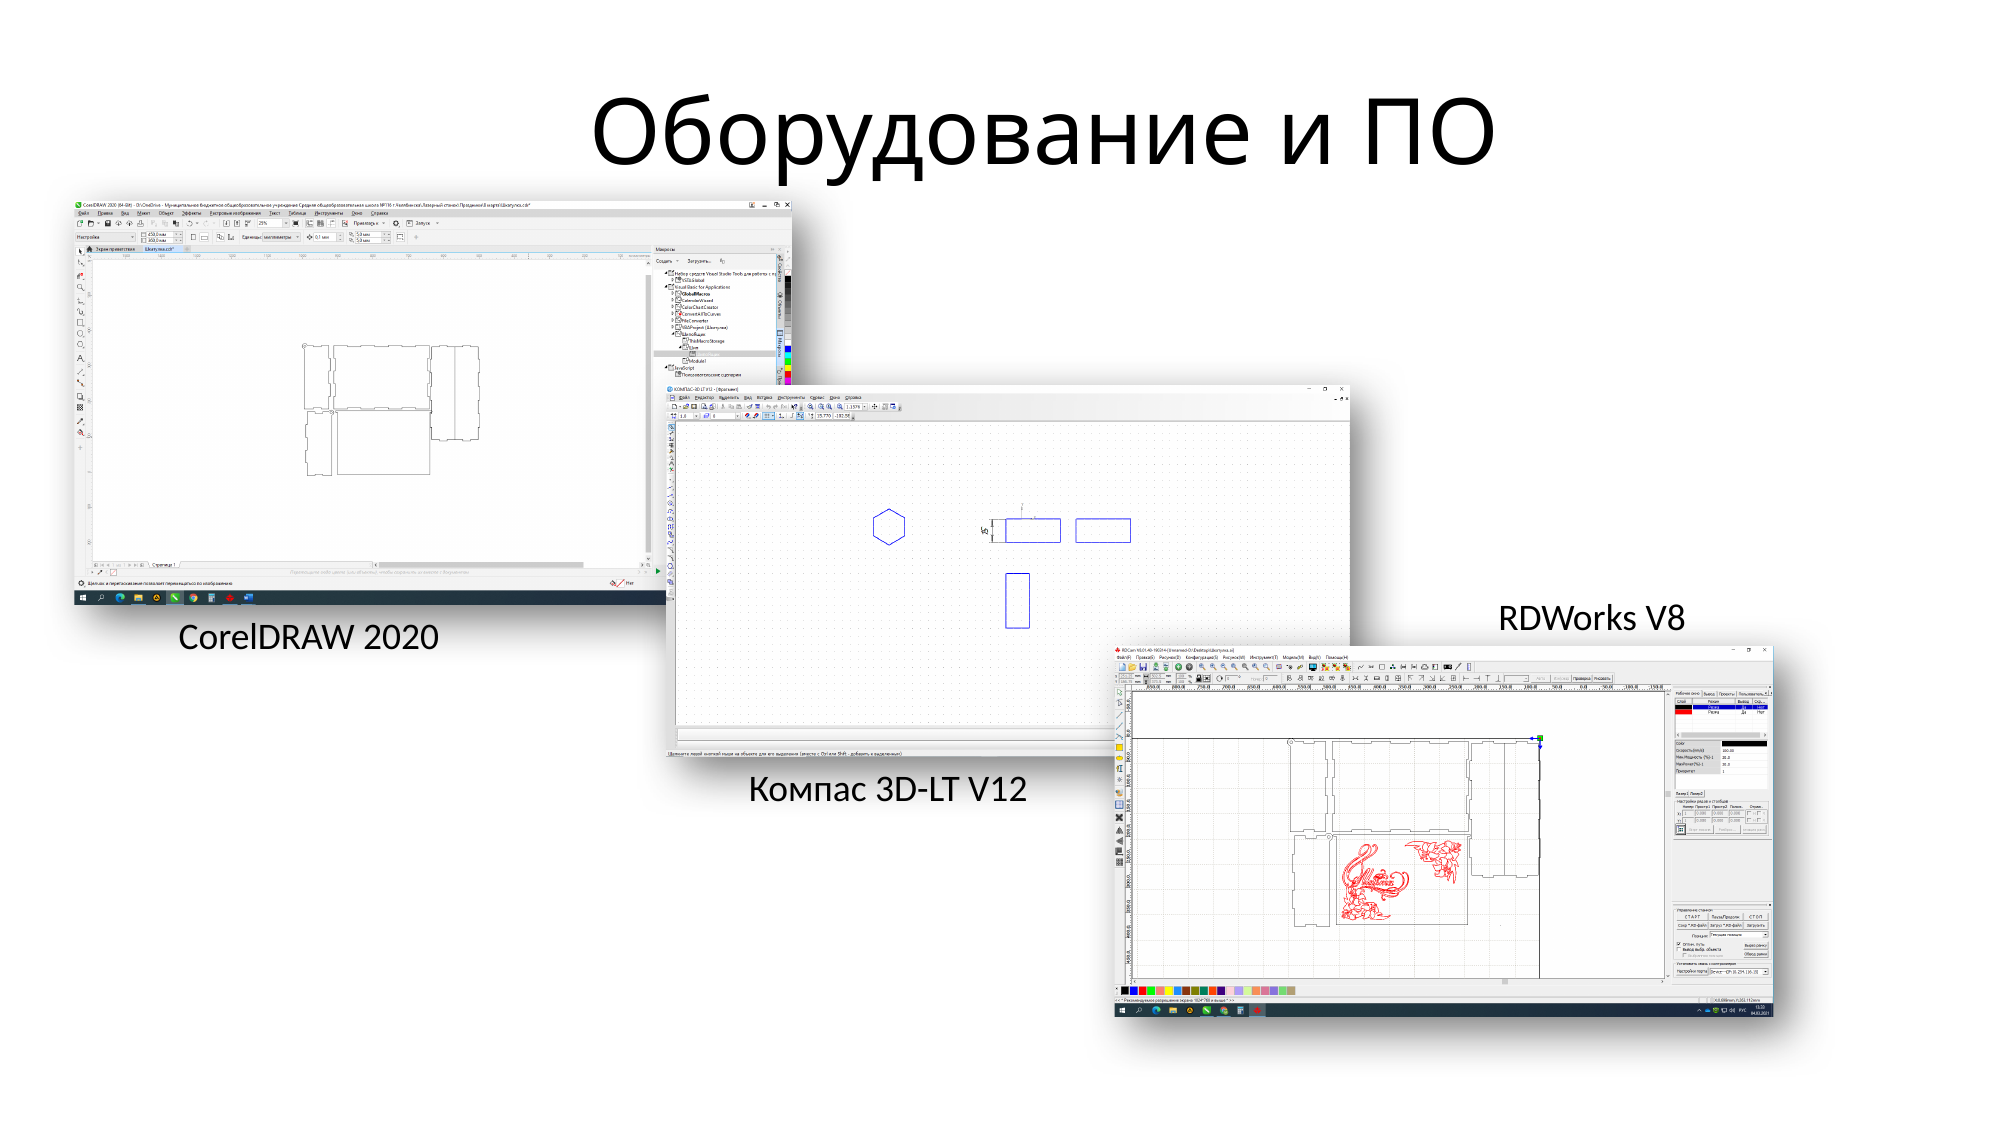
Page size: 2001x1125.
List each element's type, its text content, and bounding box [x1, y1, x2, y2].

text_box Компас 3D-LT V12 [733, 757, 1070, 816]
text_box CorelDRAW 2020 [163, 605, 499, 665]
text_box RDWorks V8 [1483, 585, 1819, 646]
picture [74, 201, 1774, 1017]
text_box Оборудование и ПО [181, 26, 1907, 244]
